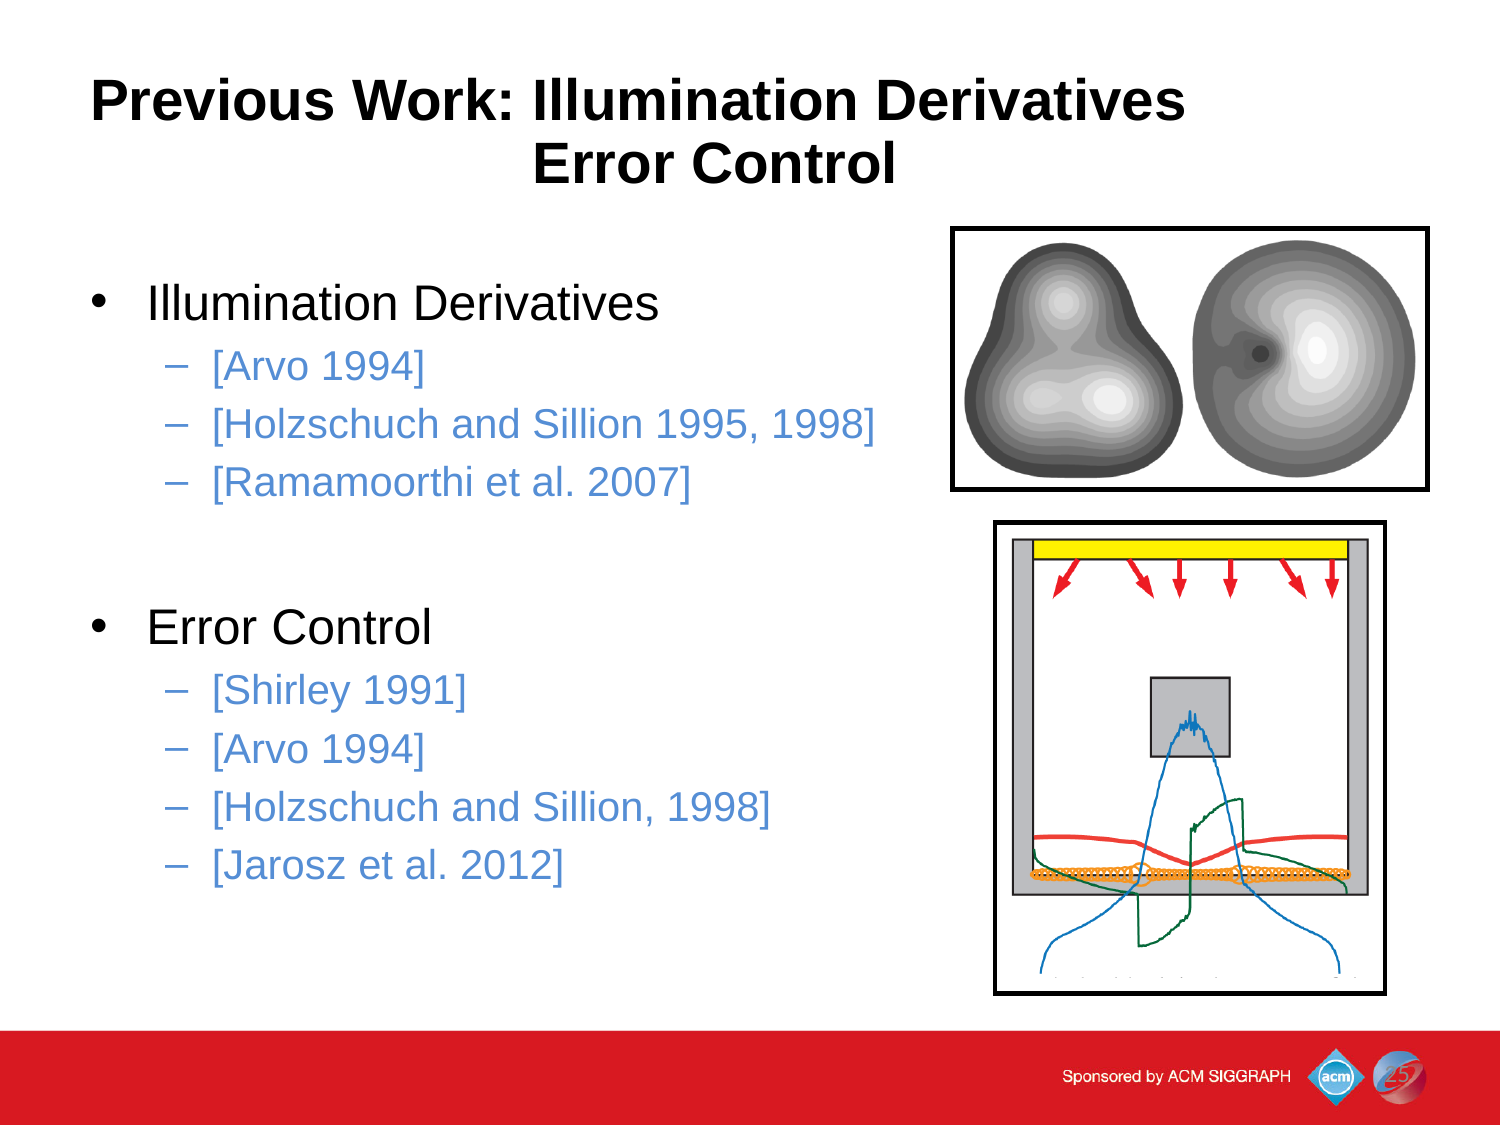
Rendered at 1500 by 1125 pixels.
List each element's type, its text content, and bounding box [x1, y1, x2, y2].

slide_number 25 [1074, 1042, 1425, 1103]
text_box Previous Work: Illumination Derivatives [74, 45, 1425, 150]
list Illumination Derivatives [Arvo 1994] [Holzschuch and Sillion 1995, 1998] [Ramamoorthi et al. 2007] Error Control [Shirley 1991] [Arvo 1994] [Holzschuch and Sillion, 1998] [Jarosz et al. 2012] [75, 262, 1000, 1005]
picture [0, 0, 1500, 1125]
text_box Error Control [62, 107, 1413, 213]
